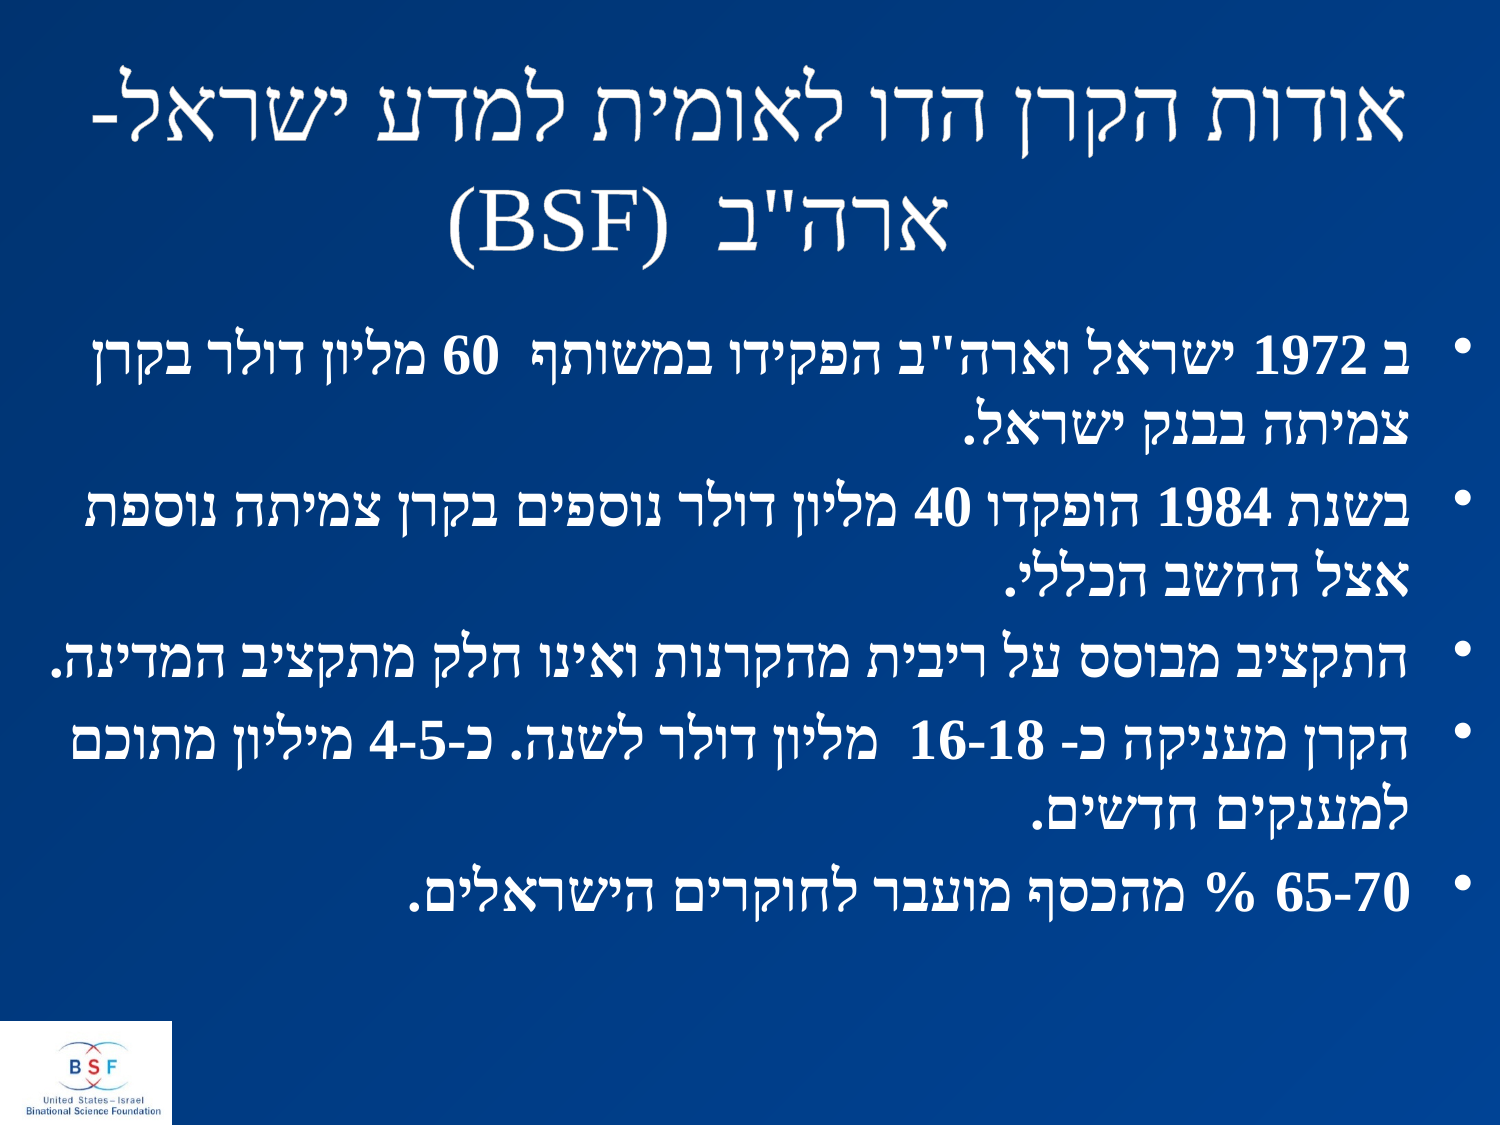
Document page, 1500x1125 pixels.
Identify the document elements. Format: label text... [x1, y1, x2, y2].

title אודות הקרן הדו לאומית למדע ישראל- ארה"ב (BSF) [75, 43, 1425, 274]
list ב 1972 ישראל וארה"ב הפקידו במשותף 60 מליון דולר בקרן צמיתה בבנק ישראל. בשנת 1984 הופקדו 40 מליון דולר נוספים בקרן צמיתה נוספת אצל החשב הכללי. התקציב מבוסס על ריבית מהקרנות ואינו חלק מתקציב המדינה. הקרן מעניקה כ- 16-18 מליון דולר לשנה. כ-4-5 מיליון מתוכם למענקים חדשים. 65-70 % מהכסף מועבר לחוקרים הישראלים. [0, 308, 1500, 1125]
